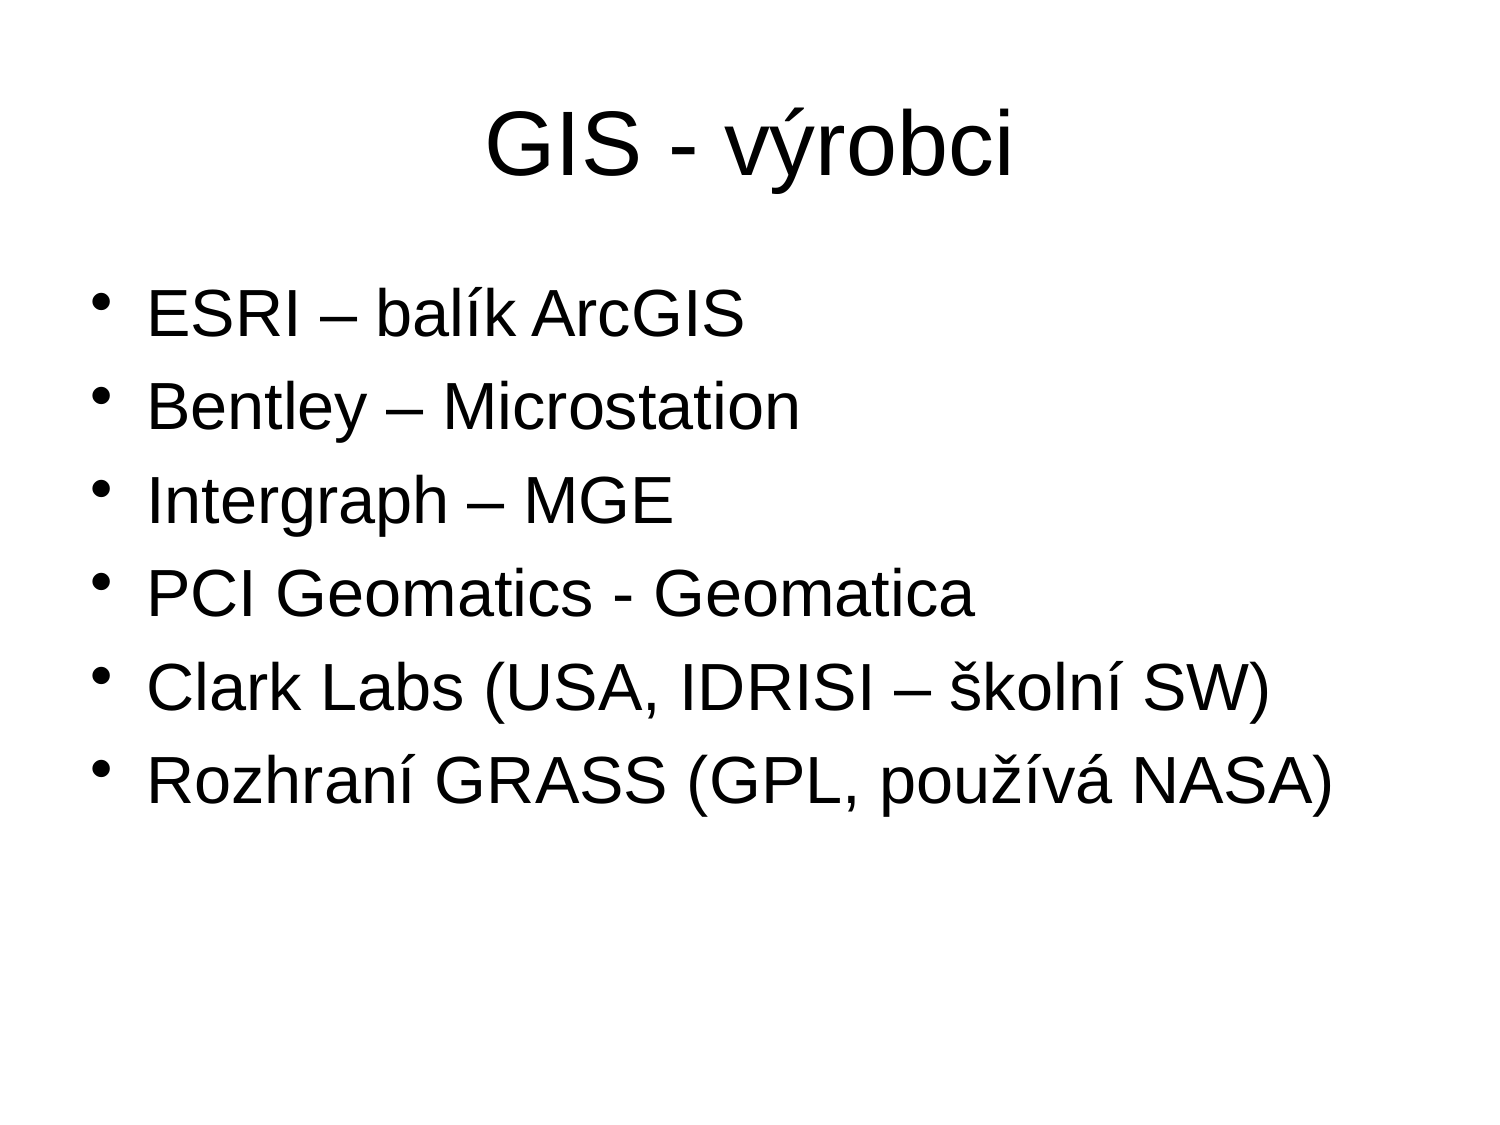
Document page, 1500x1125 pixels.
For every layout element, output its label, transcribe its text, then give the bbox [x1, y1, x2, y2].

list ESRI – balík ArcGIS Bentley – Microstation Intergraph – MGE PCI Geomatics - Geomatica Clark Labs (USA, IDRISI – školní SW) Rozhraní GRASS (GPL, používá NASA) [74, 262, 1426, 1006]
title GIS - výrobci [74, 44, 1426, 233]
